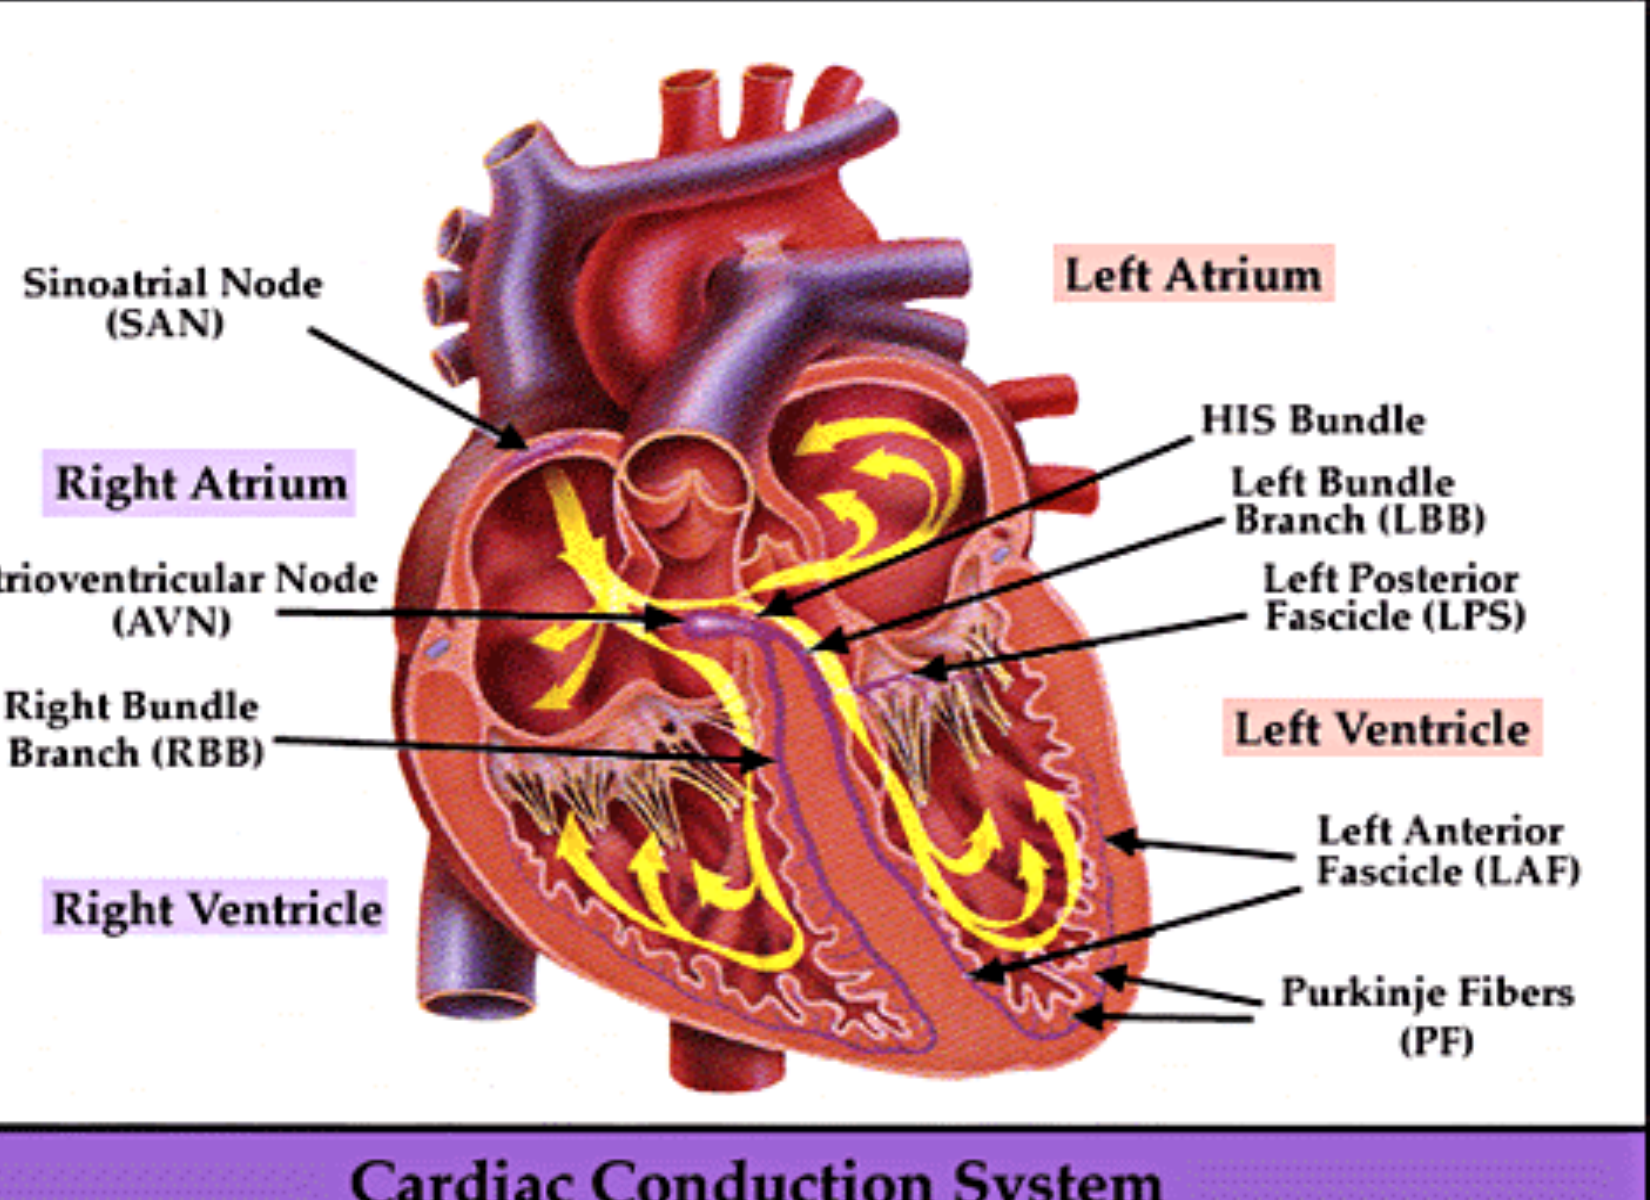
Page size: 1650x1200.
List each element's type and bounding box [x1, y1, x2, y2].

list [0, 0, 1650, 1200]
